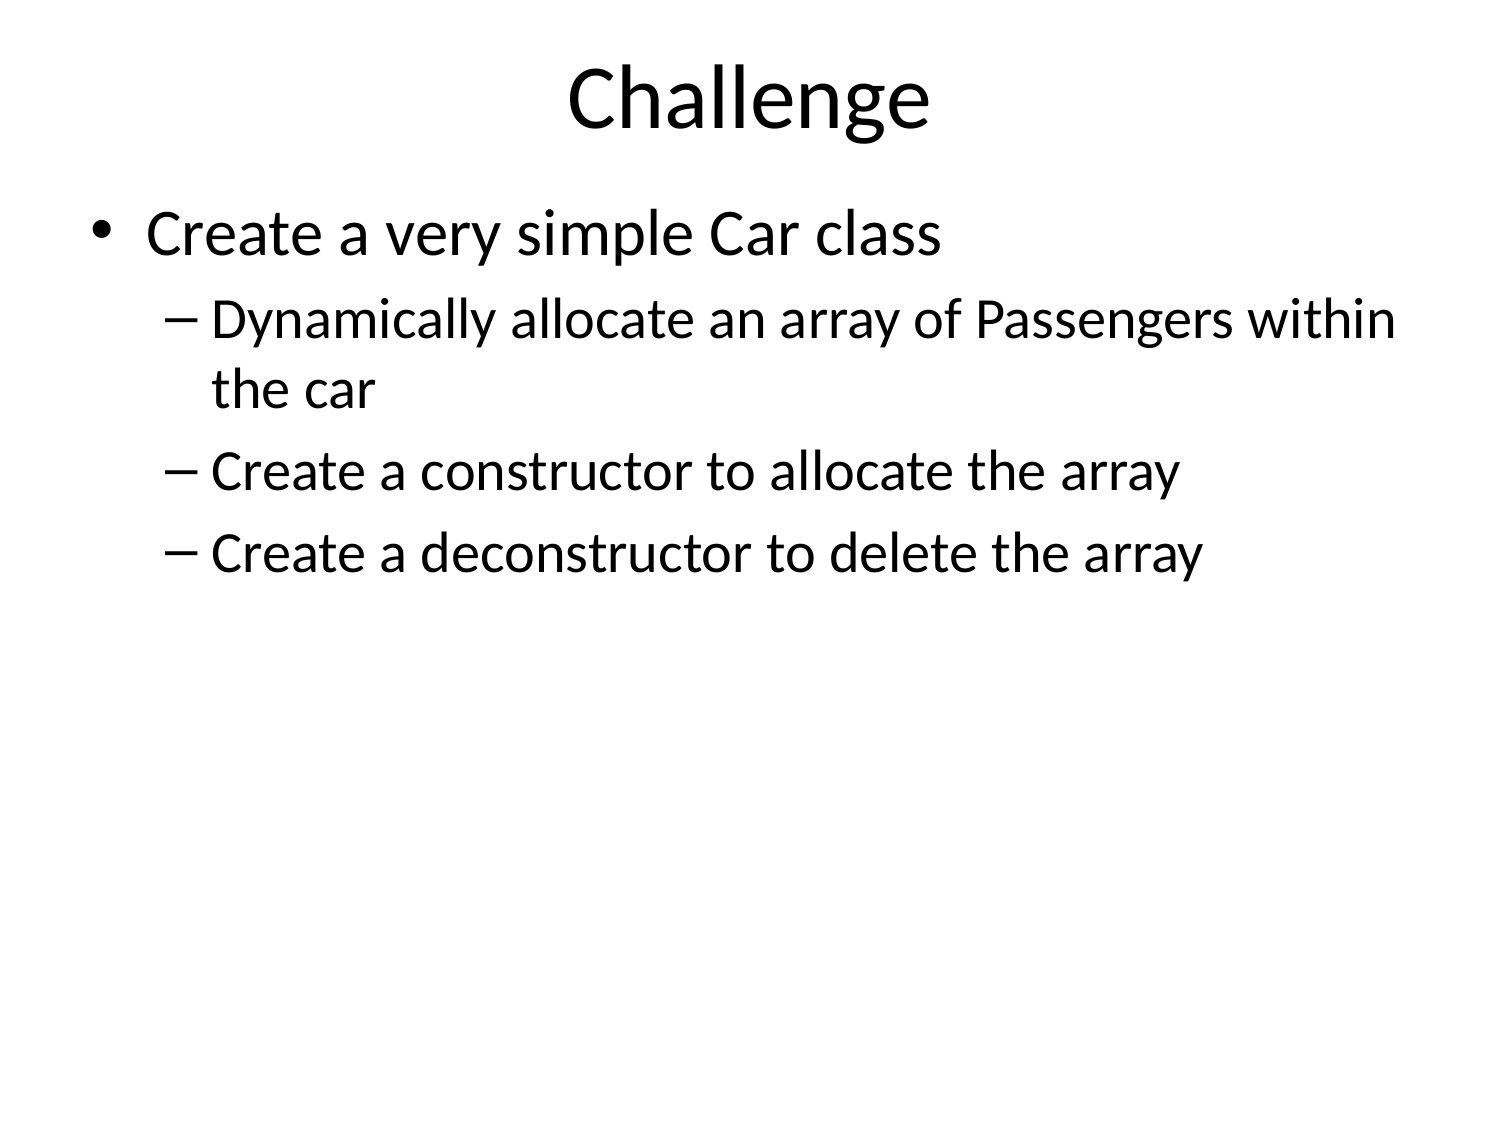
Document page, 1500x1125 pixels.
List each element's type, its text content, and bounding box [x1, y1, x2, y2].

title Challenge [75, 34, 1425, 150]
list Create a very simple Car class Dynamically allocate an array of Passengers within the car Create a constructor to allocate the array Create a deconstructor to delete the array [75, 181, 1425, 1005]
